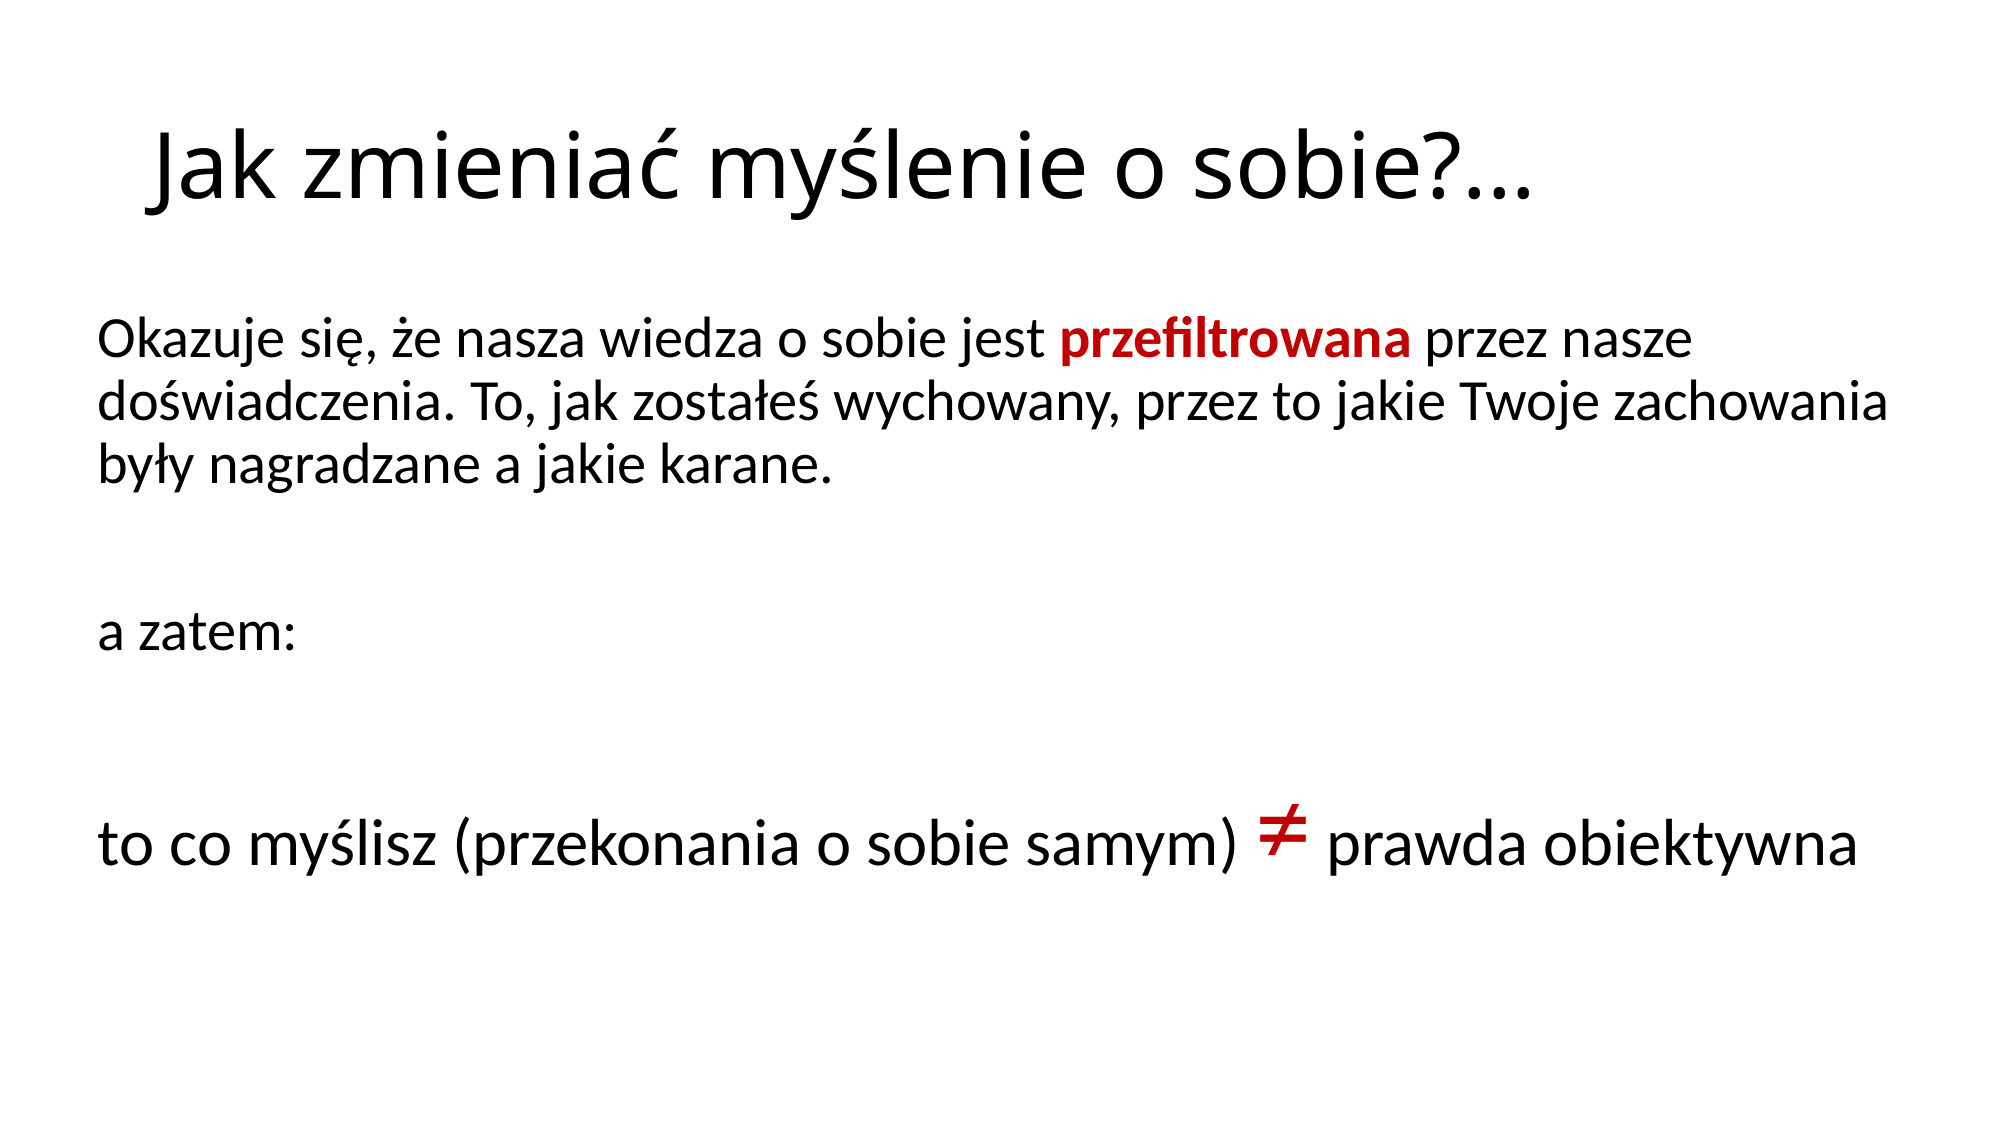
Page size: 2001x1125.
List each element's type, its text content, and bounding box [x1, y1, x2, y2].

list Okazuje się, że nasza wiedza o sobie jest przefiltrowana przez nasze doświadczenia. To, jak zostałeś wychowany, przez to jakie Twoje zachowania były nagradzane a jakie karane. a zatem: to co myślisz (przekonania o sobie samym) ≠ prawda obiektywna [82, 299, 1952, 1014]
title Jak zmieniać myślenie o sobie?... [137, 59, 1863, 278]
